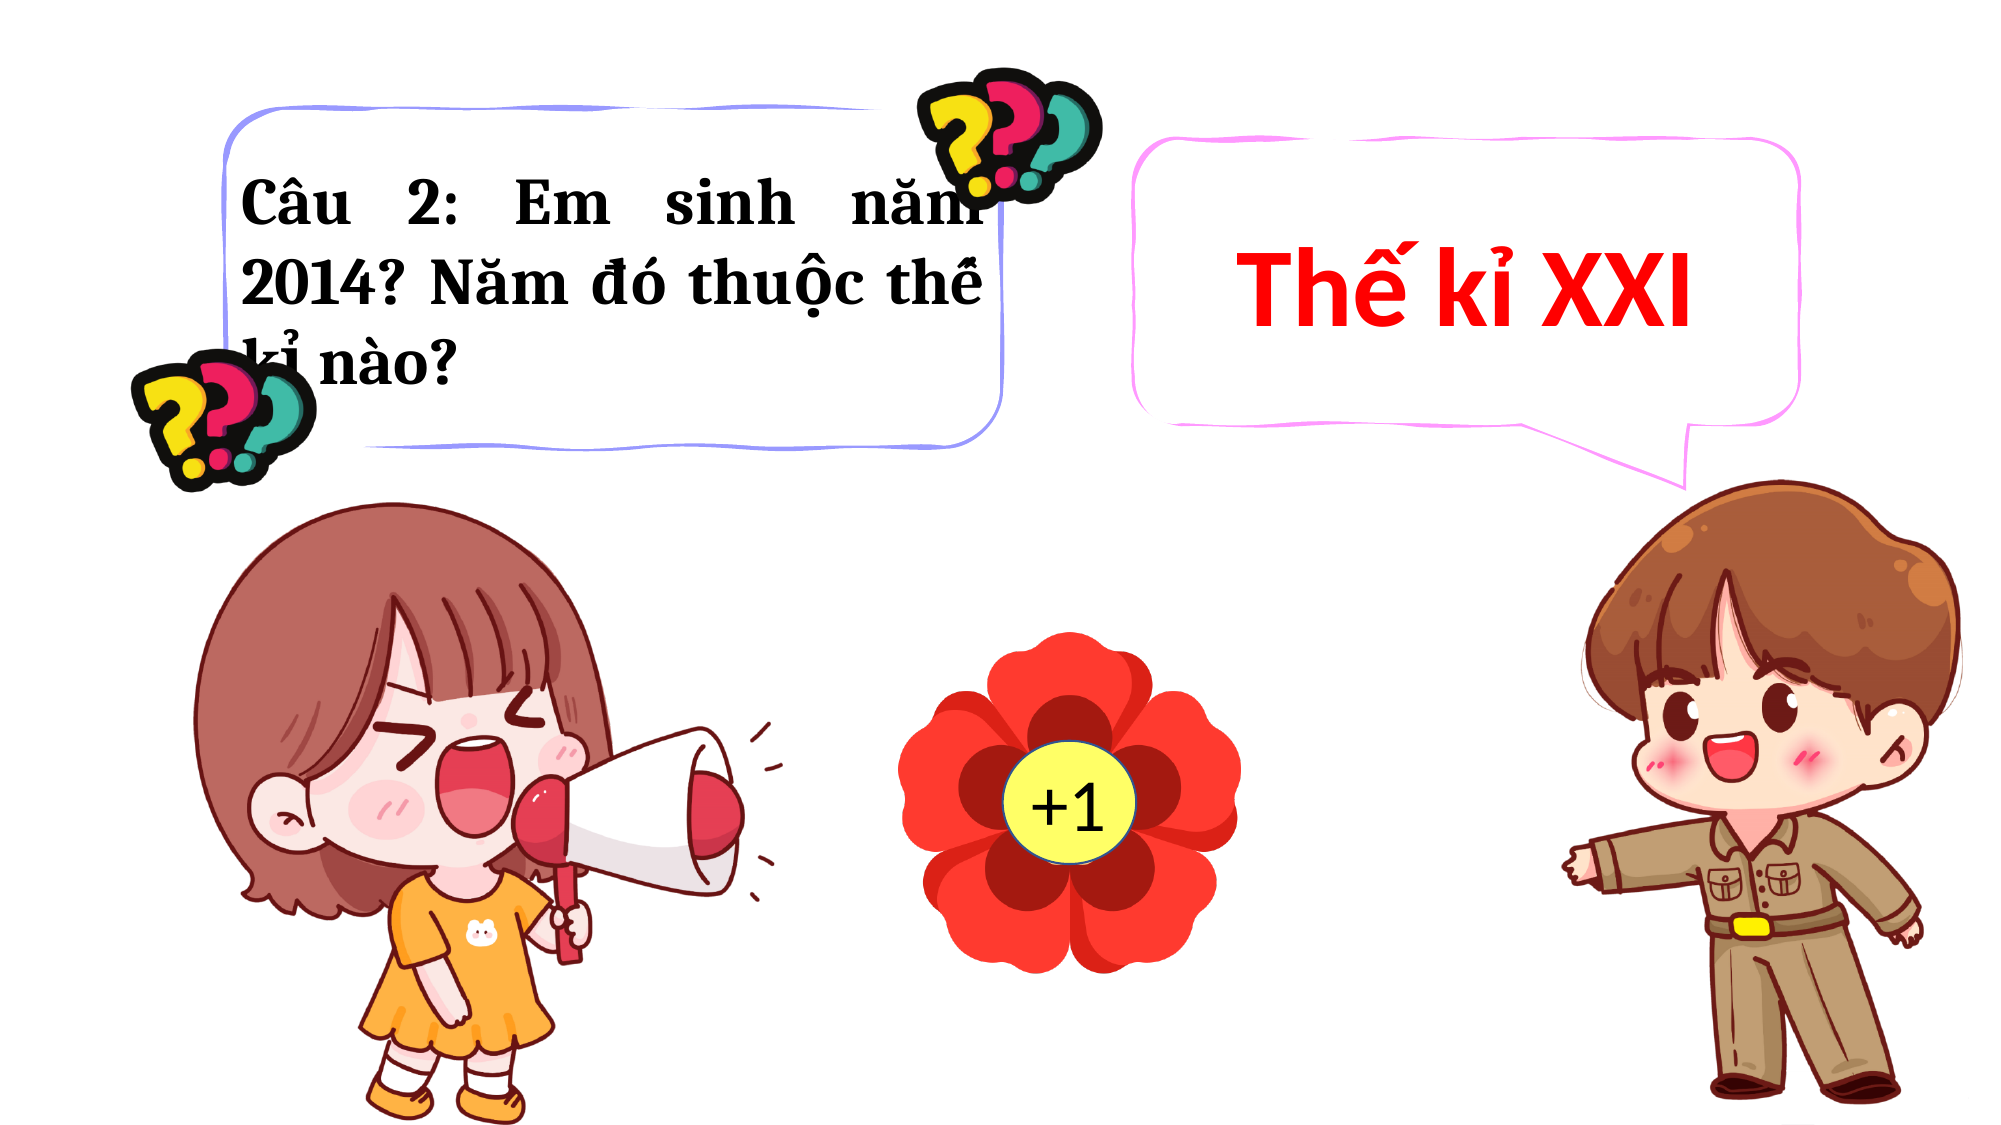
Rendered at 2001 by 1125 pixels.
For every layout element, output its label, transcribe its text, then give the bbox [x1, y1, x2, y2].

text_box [112, 23, 1126, 533]
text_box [898, 631, 1241, 974]
text_box Thế kỉ XXI [1133, 137, 1800, 479]
picture [1560, 479, 1969, 1125]
picture [193, 502, 783, 1125]
